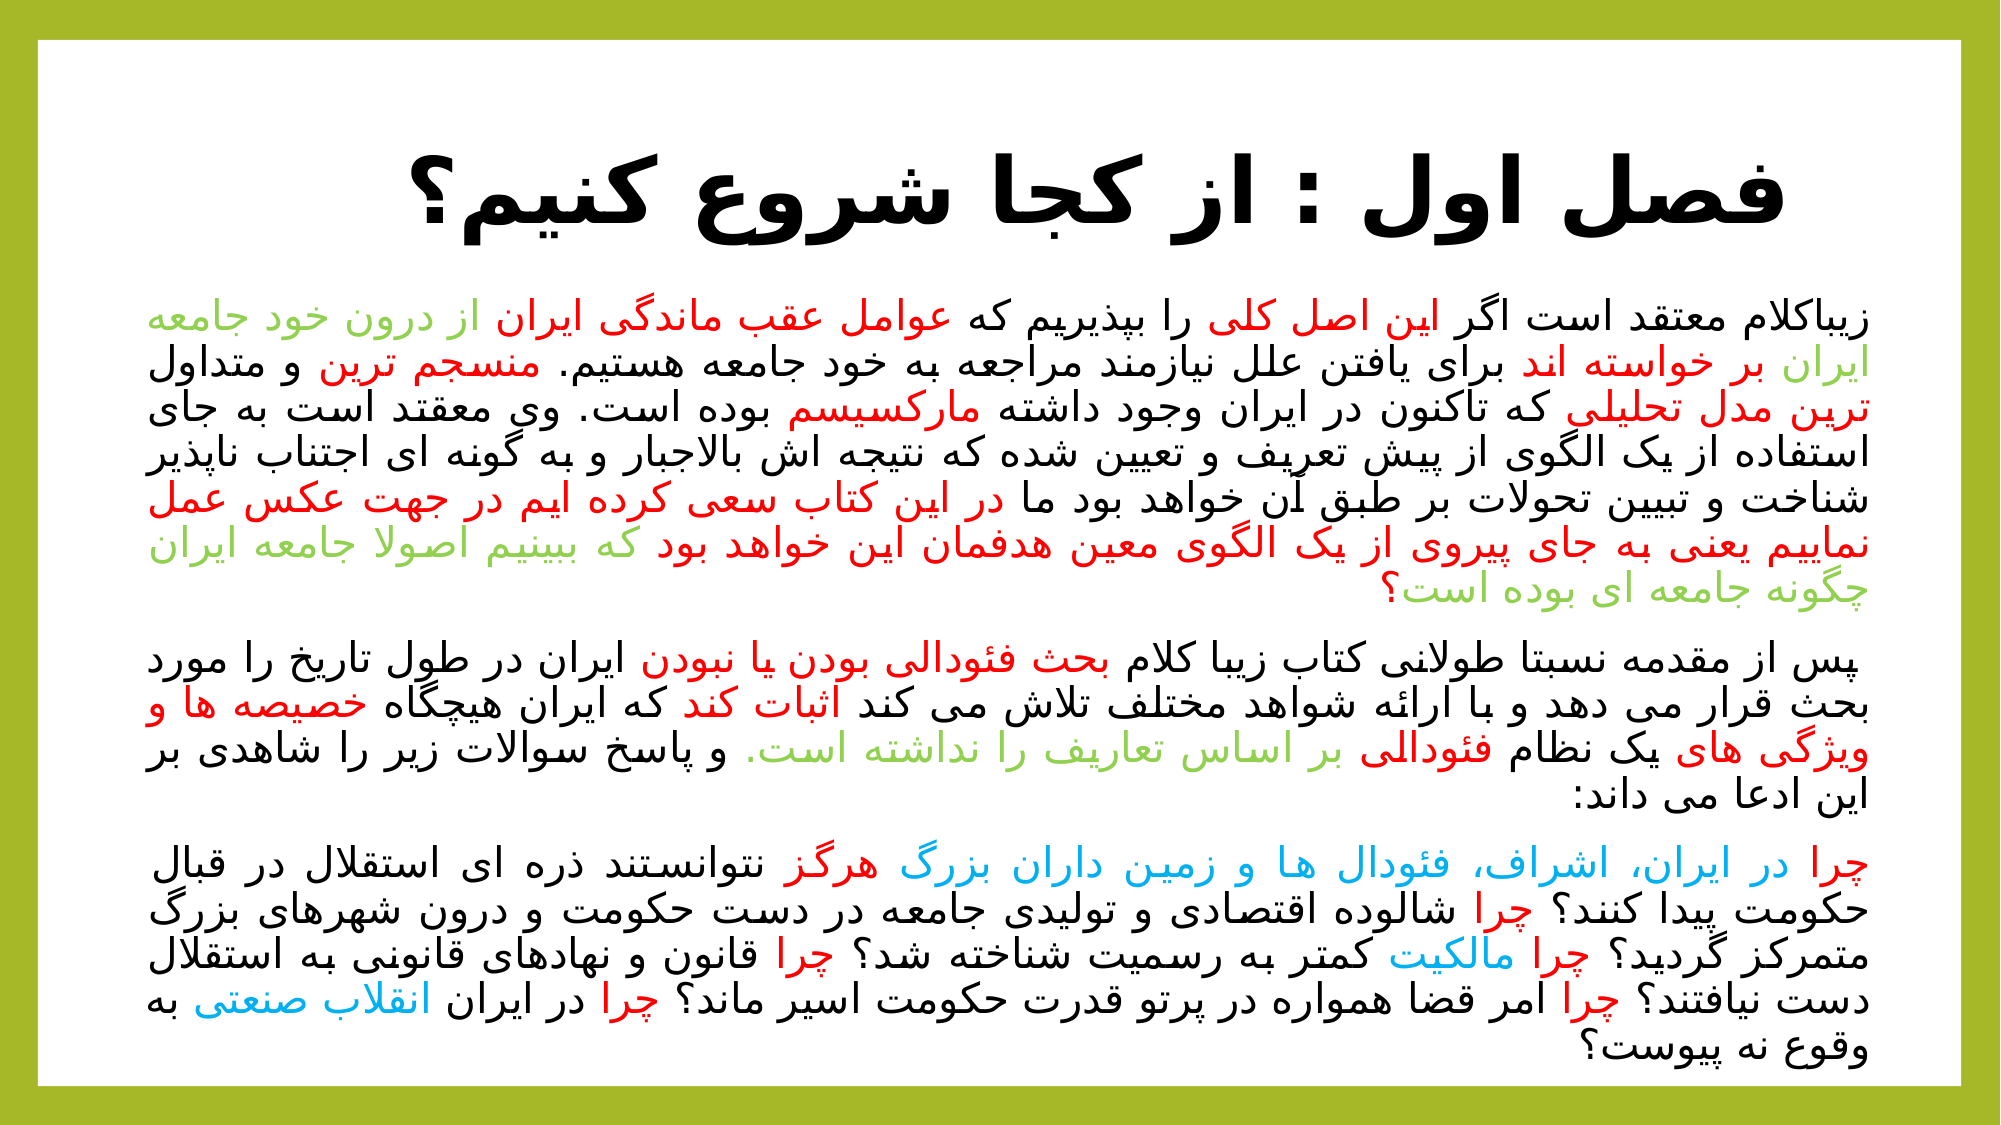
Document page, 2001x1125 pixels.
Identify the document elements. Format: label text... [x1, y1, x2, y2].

title فصل اول : از کجا شروع کنیم؟ [187, 99, 1808, 287]
list زیباکلام معتقد است اگر این اصل کلی را بپذیریم که عوامل عقب ماندگی ایران از درون خود جامعه ایران بر خواسته اند برای یافتن علل نیازمند مراجعه به خود جامعه هستیم. منسجم ترین و متداول ترین مدل تحلیلی که تاکنون در ایران وجود داشته مارکسیسم بوده است. وی معقتد است به جای استفاده از یک الگوی از پیش تعریف و تعیین شده که نتیجه اش بالاجبار و به گونه ای اجتناب ناپذیر شناخت و تبیین تحولات بر طبق آن خواهد بود ما در این کتاب سعی کرده ایم در جهت عکس عمل نماییم یعنی به جای پیروی از یک الگوی معین هدفمان این خواهد بود که ببینیم اصولا جامعه ایران چگونه جامعه ای بوده است؟ پس از مقدمه نسبتا طولانی کتاب زیبا کلام بحث فئودالی بودن یا نبودن ایران در طول تاریخ را مورد بحث قرار می دهد و با ارائه شواهد مختلف تلاش می کند اثبات کند که ایران هیچگاه خصیصه ها و ویژگی های یک نظام فئودالی بر اساس تعاریف را نداشته است. و پاسخ سوالات زیر را شاهدی بر این ادعا می داند: چرا در ایران، اشراف، فئودال ها و زمین داران بزرگ هرگز نتوانستند ذره ای استقلال در قبال حکومت پیدا کنند؟ چرا شالوده اقتصادی و تولیدی جامعه در دست حکومت و درون شهرهای بزرگ متمرکز گردید؟ چرا مالکیت کمتر به رسمیت شناخته شد؟ چرا قانون و نهادهای قانونی به استقلال دست نیافتند؟ چرا امر قضا همواره در پرتو قدرت حکومت اسیر ماند؟ چرا در ایران انقلاب صنعتی به وقوع نه پیوست؟ [130, 287, 1893, 1078]
